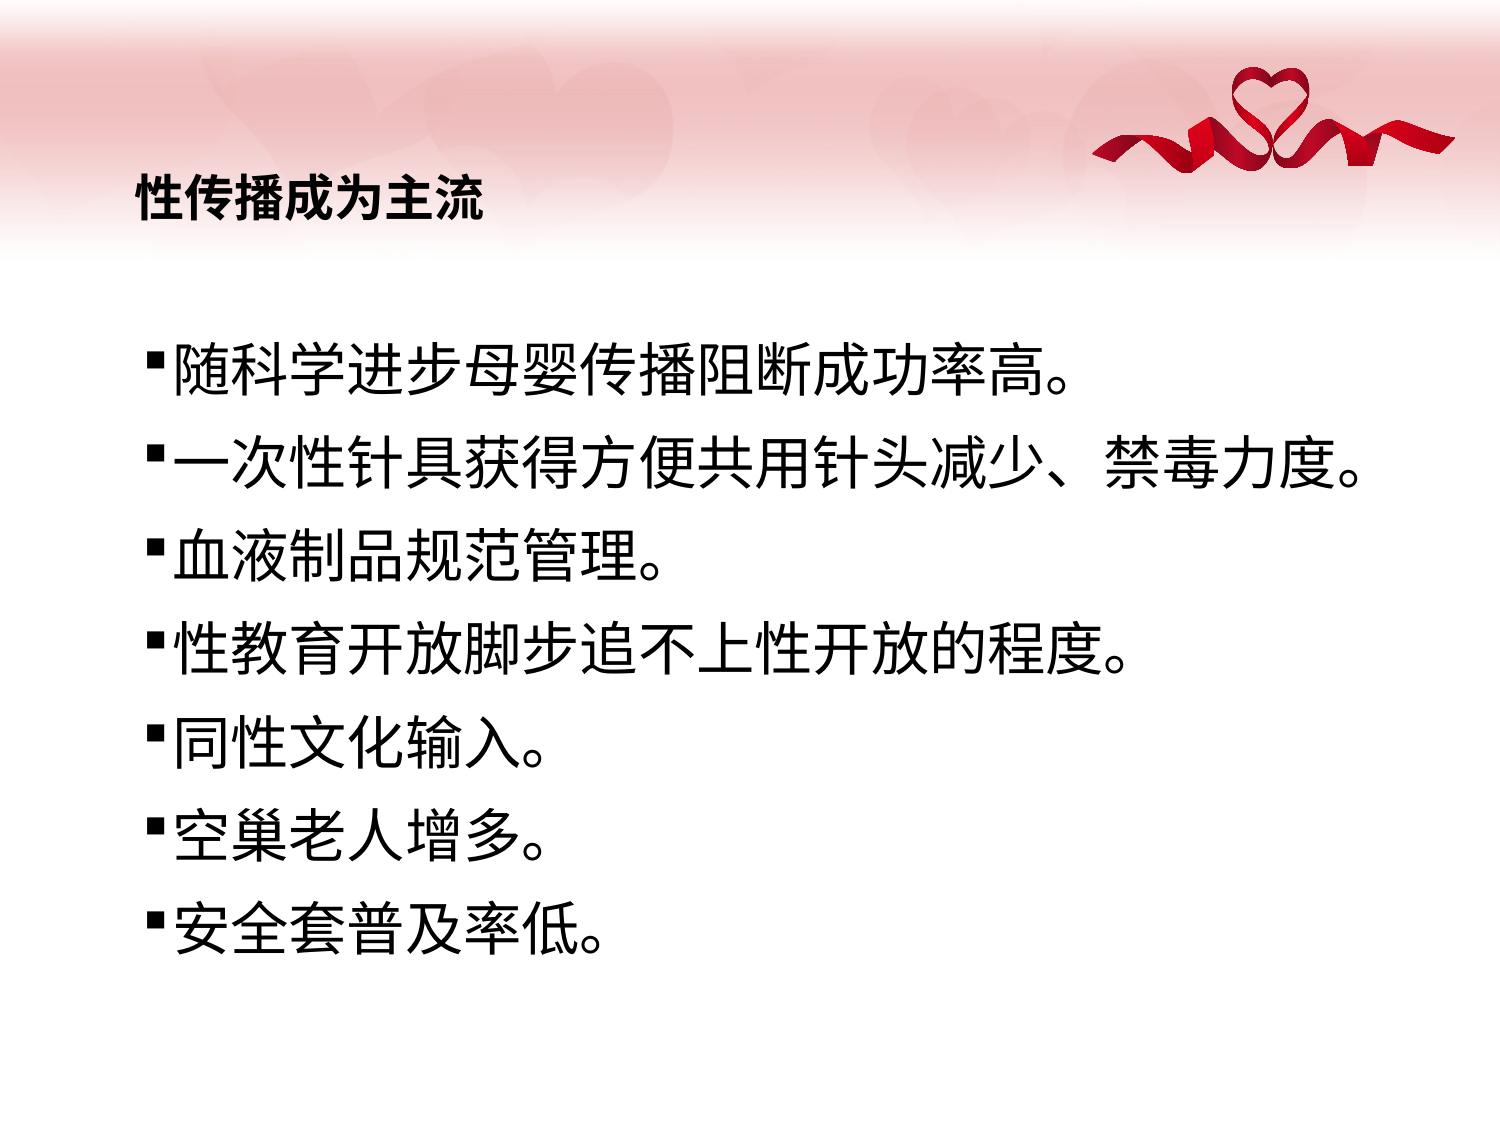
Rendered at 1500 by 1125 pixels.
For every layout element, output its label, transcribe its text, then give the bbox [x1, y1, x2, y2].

list 随科学进步母婴传播阻断成功率高。 一次性针具获得方便共用针头减少、禁毒力度。 血液制品规范管理。 性教育开放脚步追不上性开放的程度。 同性文化输入。 空巢老人增多。 安全套普及率低。 [142, 332, 1424, 865]
picture [0, 0, 1500, 1125]
text_box 性传播成为主流 [120, 158, 687, 234]
